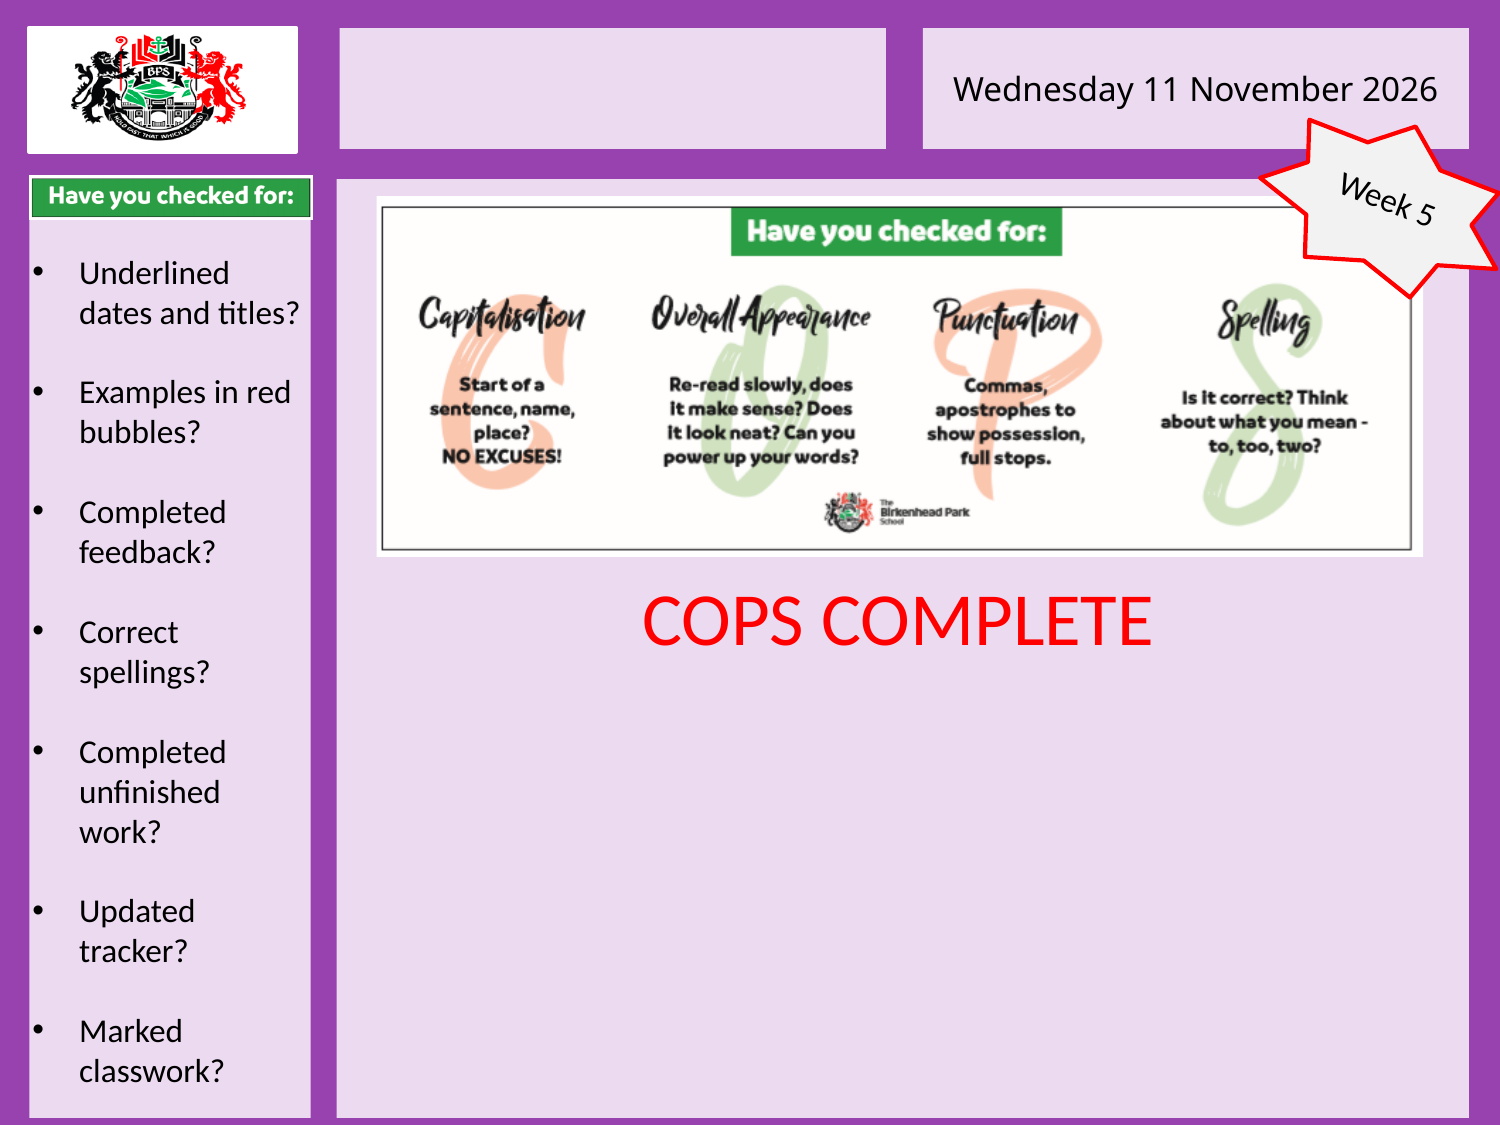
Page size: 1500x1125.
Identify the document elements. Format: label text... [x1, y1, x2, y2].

picture [0, 0, 1500, 1125]
text_box COPS COMPLETE [627, 565, 1170, 668]
text_box Underlined dates and titles? Examples in red bubbles? Completed feedback? Correct spellings? Completed unfinished work? Updated tracker? Marked classwork? [17, 243, 320, 1097]
text_box Week 5 [1258, 117, 1500, 281]
